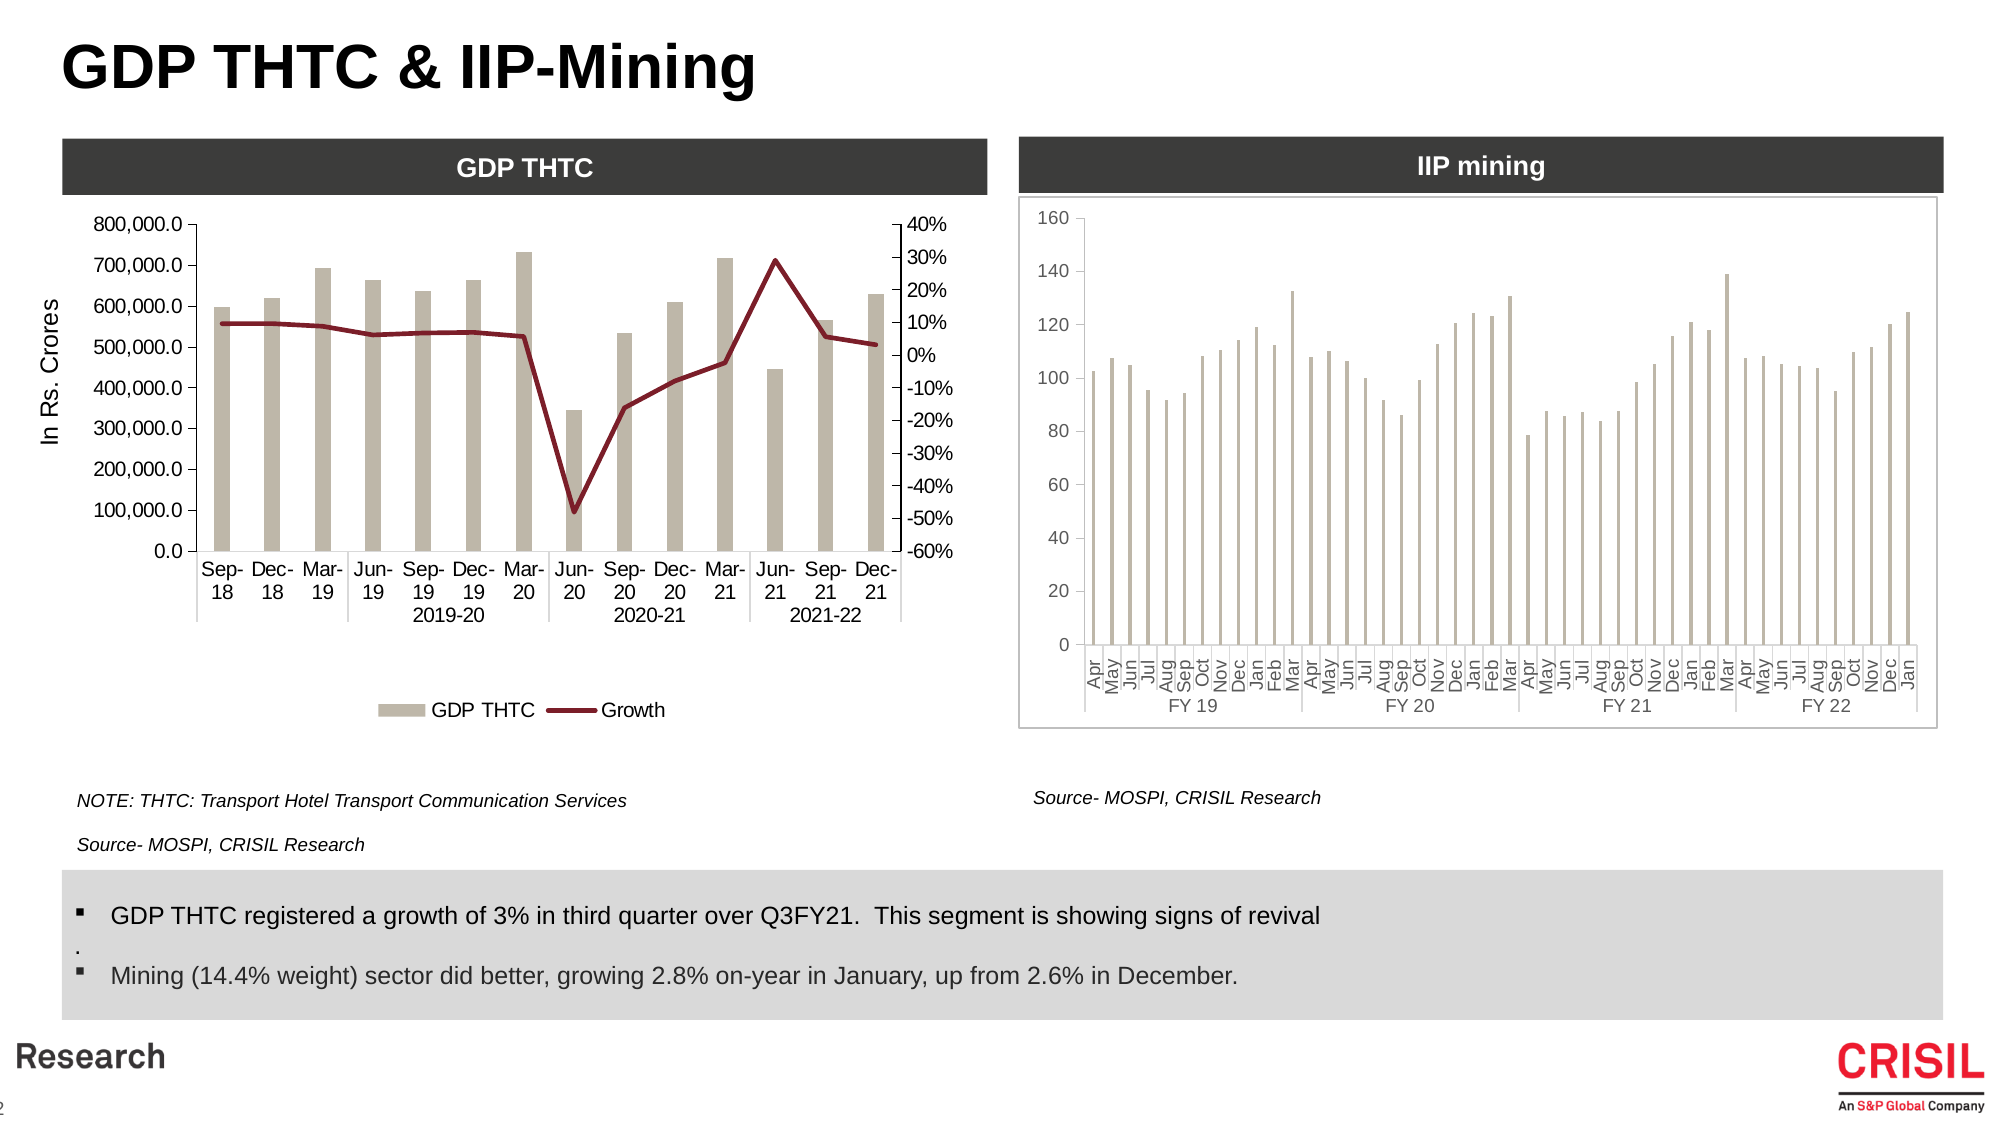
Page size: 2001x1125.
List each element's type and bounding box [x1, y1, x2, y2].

text_box [61, 869, 1944, 1020]
picture [0, 1026, 2000, 1125]
text_box [1018, 136, 1945, 194]
text_box [1018, 781, 1944, 817]
text_box [25, 284, 61, 462]
text_box [62, 138, 988, 195]
title [61, 43, 1944, 93]
text_box [61, 781, 987, 863]
chart [61, 200, 982, 729]
chart [1018, 195, 1938, 729]
